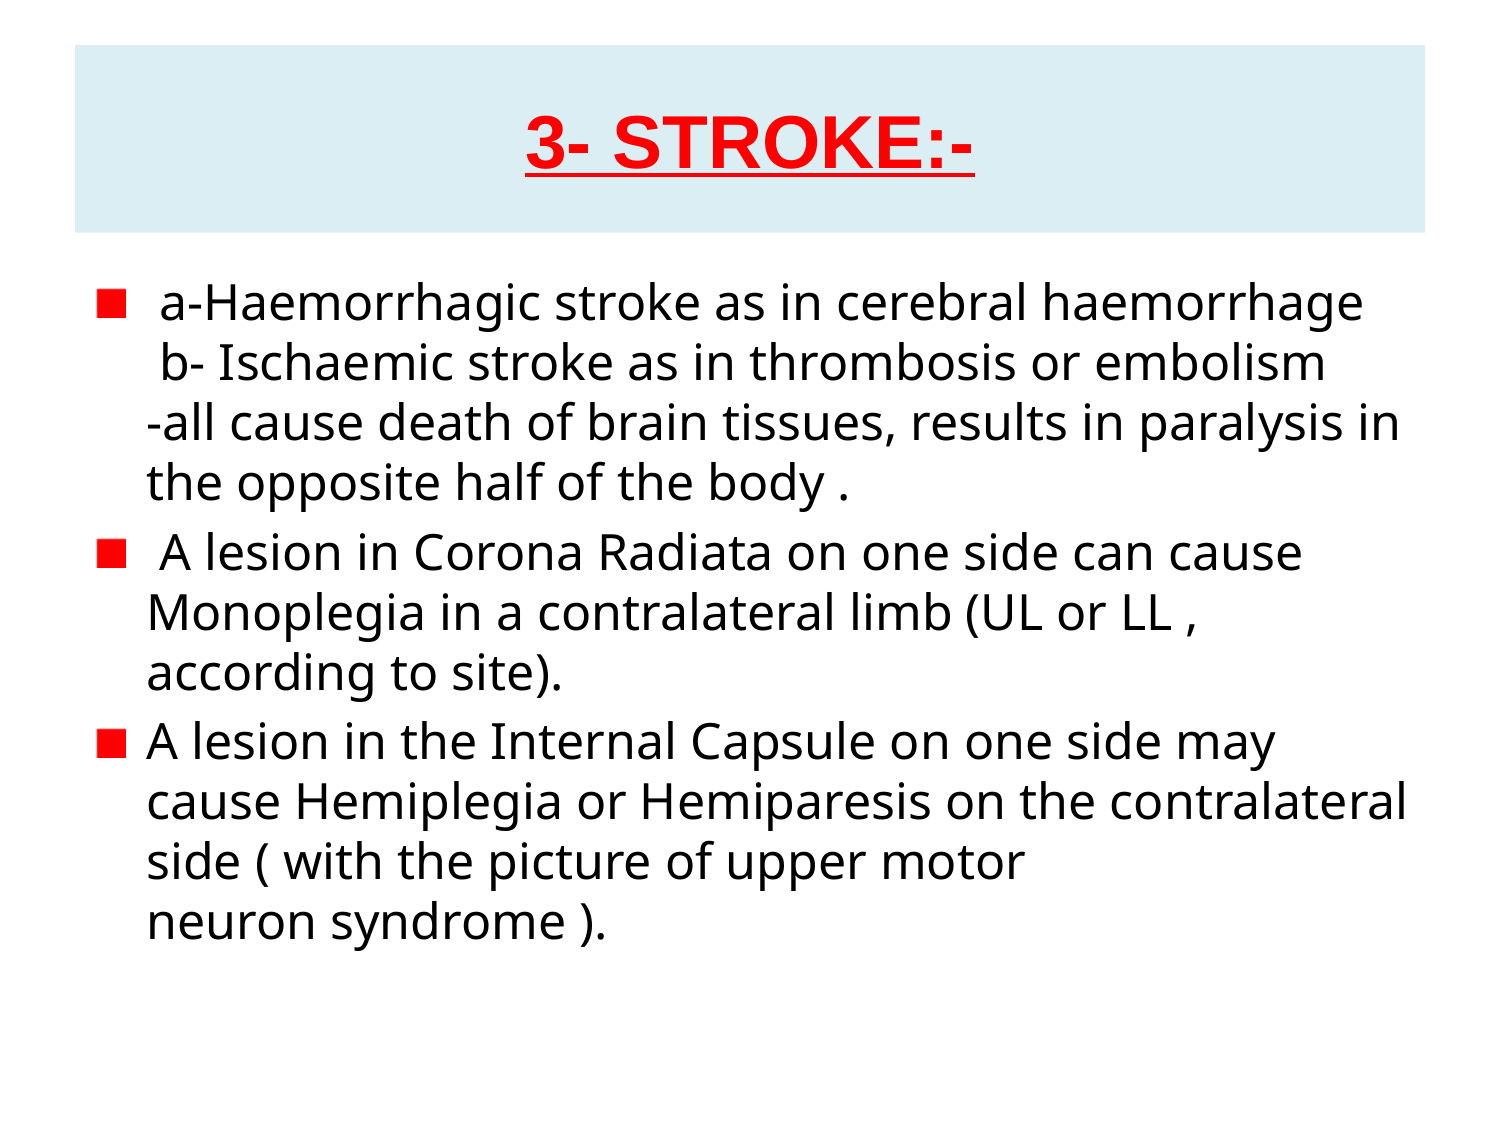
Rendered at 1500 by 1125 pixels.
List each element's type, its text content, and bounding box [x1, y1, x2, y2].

picture [90, 722, 126, 758]
picture [90, 282, 126, 318]
picture [90, 532, 126, 568]
list a-Haemorrhagic stroke as in cerebral haemorrhage b- Ischaemic stroke as in thrombosis or embolism -all cause death of brain tissues, results in paralysis in the opposite half of the body . A lesion in Corona Radiata on one side can cause Monoplegia in a contralateral limb (UL or LL , according to site). A lesion in the Internal Capsule on one side may cause Hemiplegia or Hemiparesis on the contralateral side ( with the picture of upper motor neuron syndrome ). [75, 262, 1425, 1005]
title 3- STROKE:- [75, 45, 1425, 233]
